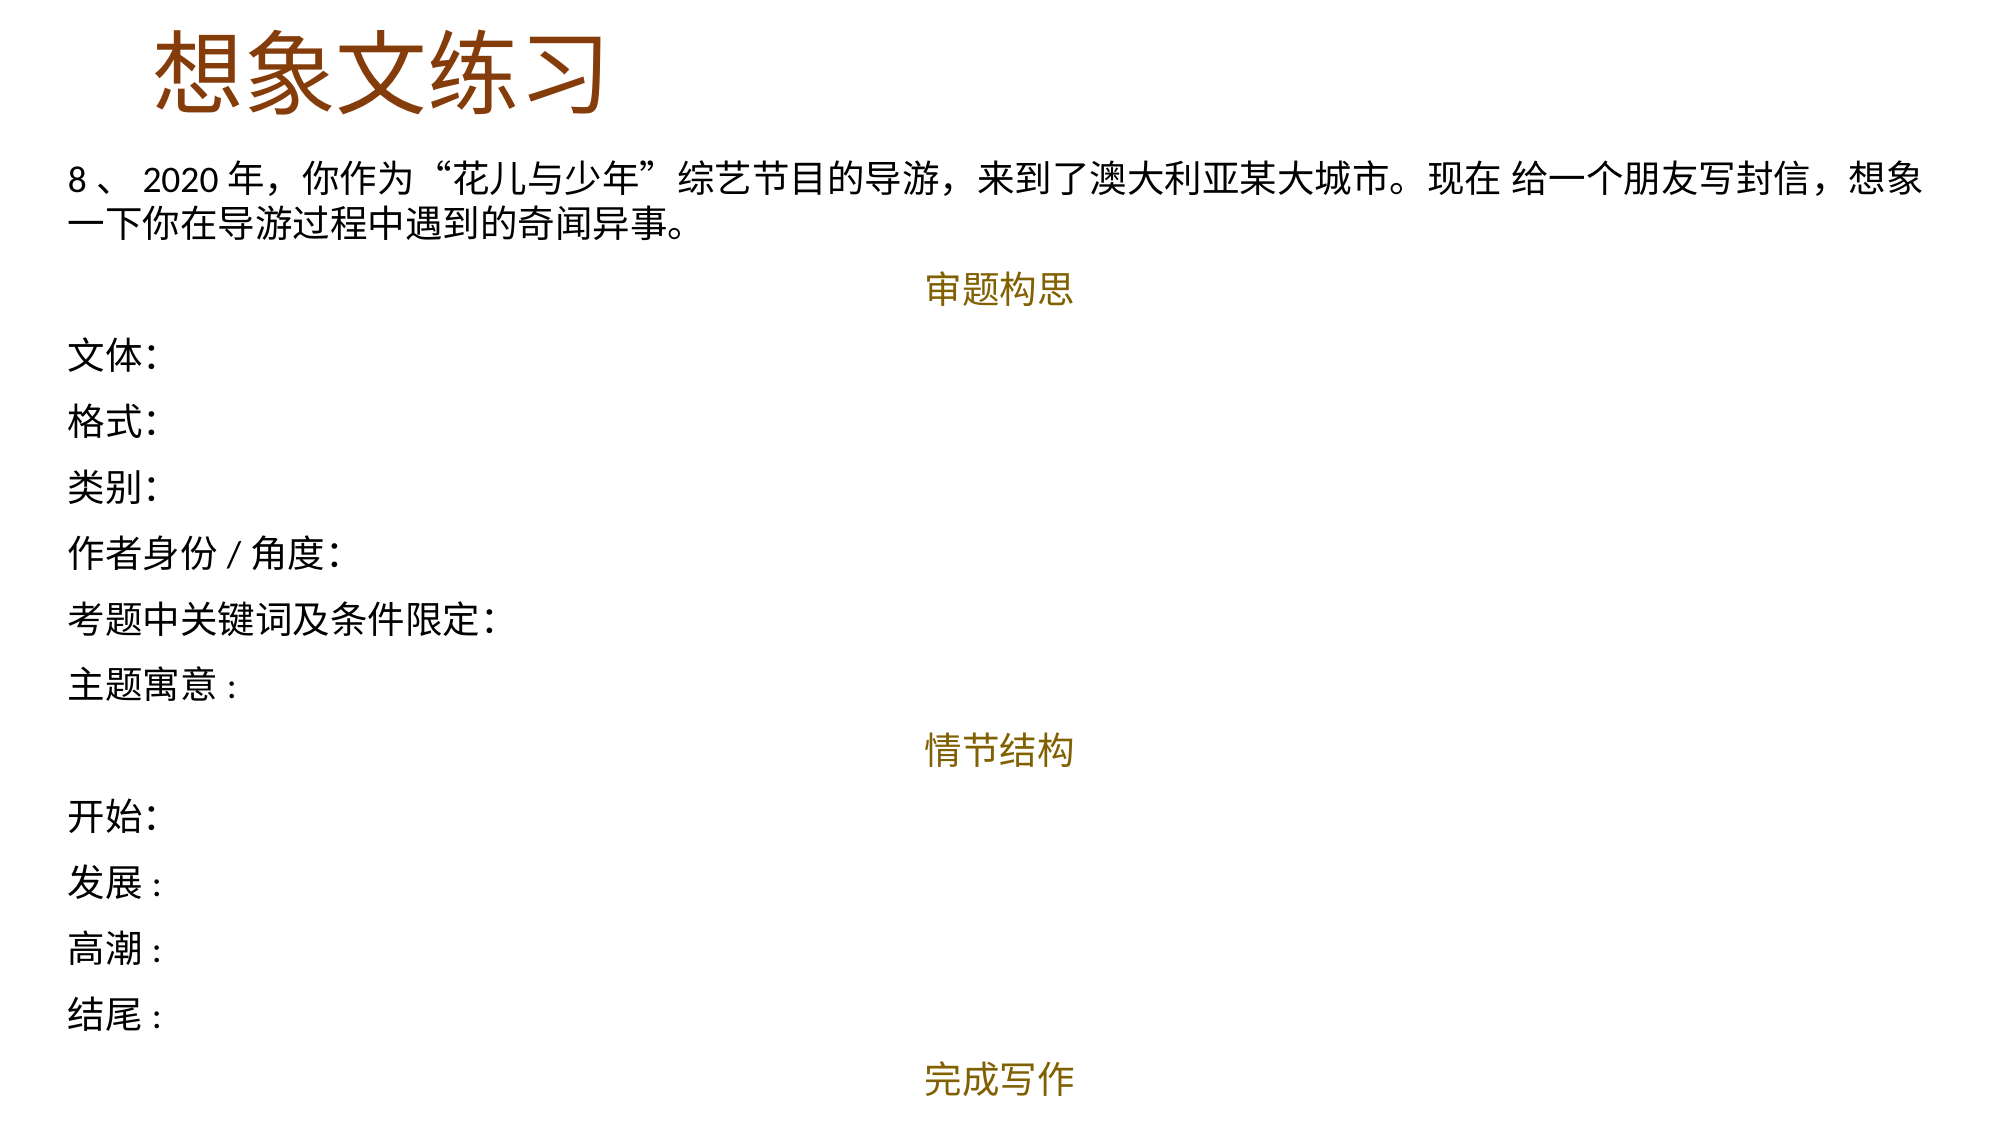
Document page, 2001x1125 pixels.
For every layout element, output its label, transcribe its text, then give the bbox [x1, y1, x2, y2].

title 想象文练习 [137, 7, 1863, 147]
list 8、2020年，你作为“花儿与少年”综艺节目的导游，来到了澳大利亚某大城市。现在 给一个朋友写封信，想象一下你在导游过程中遇到的奇闻异事。 审题构思 文体： 格式： 类别： 作者身份/角度： 考题中关键词及条件限定： 主题寓意: 情节结构 开始： 发展: 高潮: 结尾: 完成写作 [52, 147, 1947, 1003]
